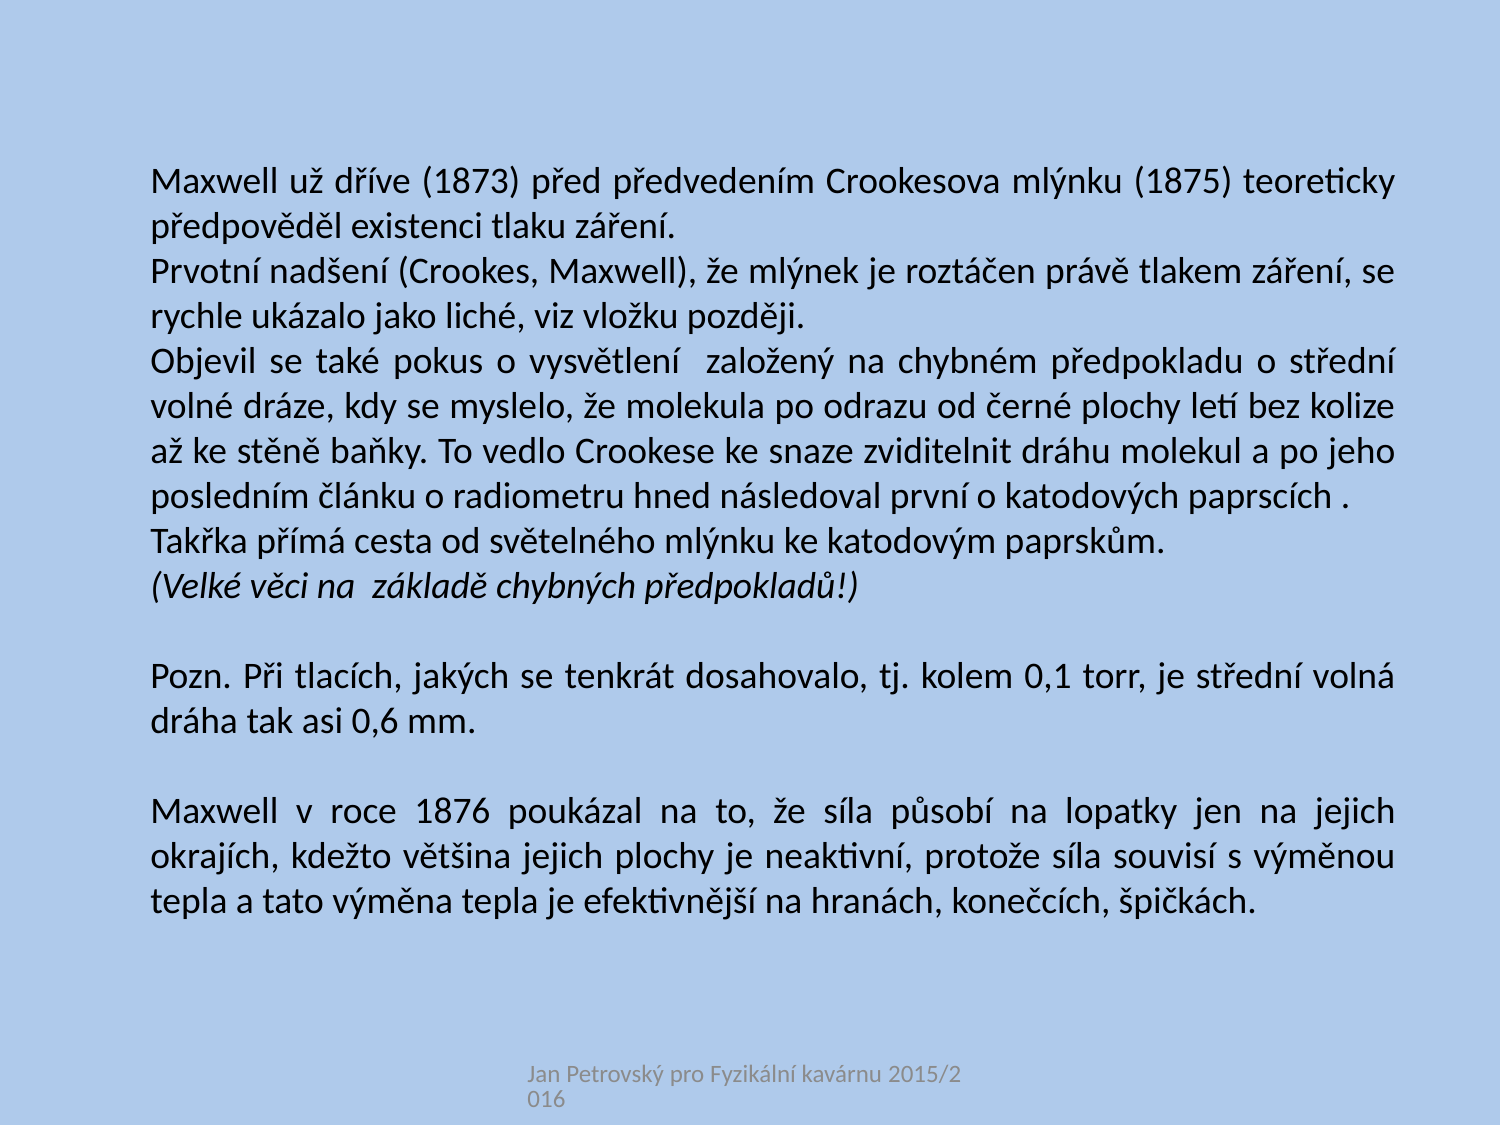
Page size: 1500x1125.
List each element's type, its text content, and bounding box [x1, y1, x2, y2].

footer Jan Petrovský pro Fyzikální kavárnu 2015/2016 [512, 1042, 988, 1103]
text_box Maxwell už dříve (1873) před předvedením Crookesova mlýnku (1875) teoreticky předpověděl existenci tlaku záření. Prvotní nadšení (Crookes, Maxwell), že mlýnek je roztáčen právě tlakem záření, se rychle ukázalo jako liché, viz vložku později. Objevil se také pokus o vysvětlení založený na chybném předpokladu o střední volné dráze, kdy se myslelo, že molekula po odrazu od černé plochy letí bez kolize až ke stěně baňky. To vedlo Crookese ke snaze zviditelnit dráhu molekul a po jeho posledním článku o radiometru hned následoval první o katodových paprscích . Takřka přímá cesta od světelného mlýnku ke katodovým paprskům. (Velké věci na základě chybných předpokladů!) Pozn. Při tlacích, jakých se tenkrát dosahovalo, tj. kolem 0,1 torr, je střední volná dráha tak asi 0,6 mm. Maxwell v roce 1876 poukázal na to, že síla působí na lopatky jen na jejich okrajích, kdežto většina jejich plochy je neaktivní, protože síla souvisí s výměnou tepla a tato výměna tepla je efektivnější na hranách, konečcích, špičkách. [135, 148, 1412, 974]
